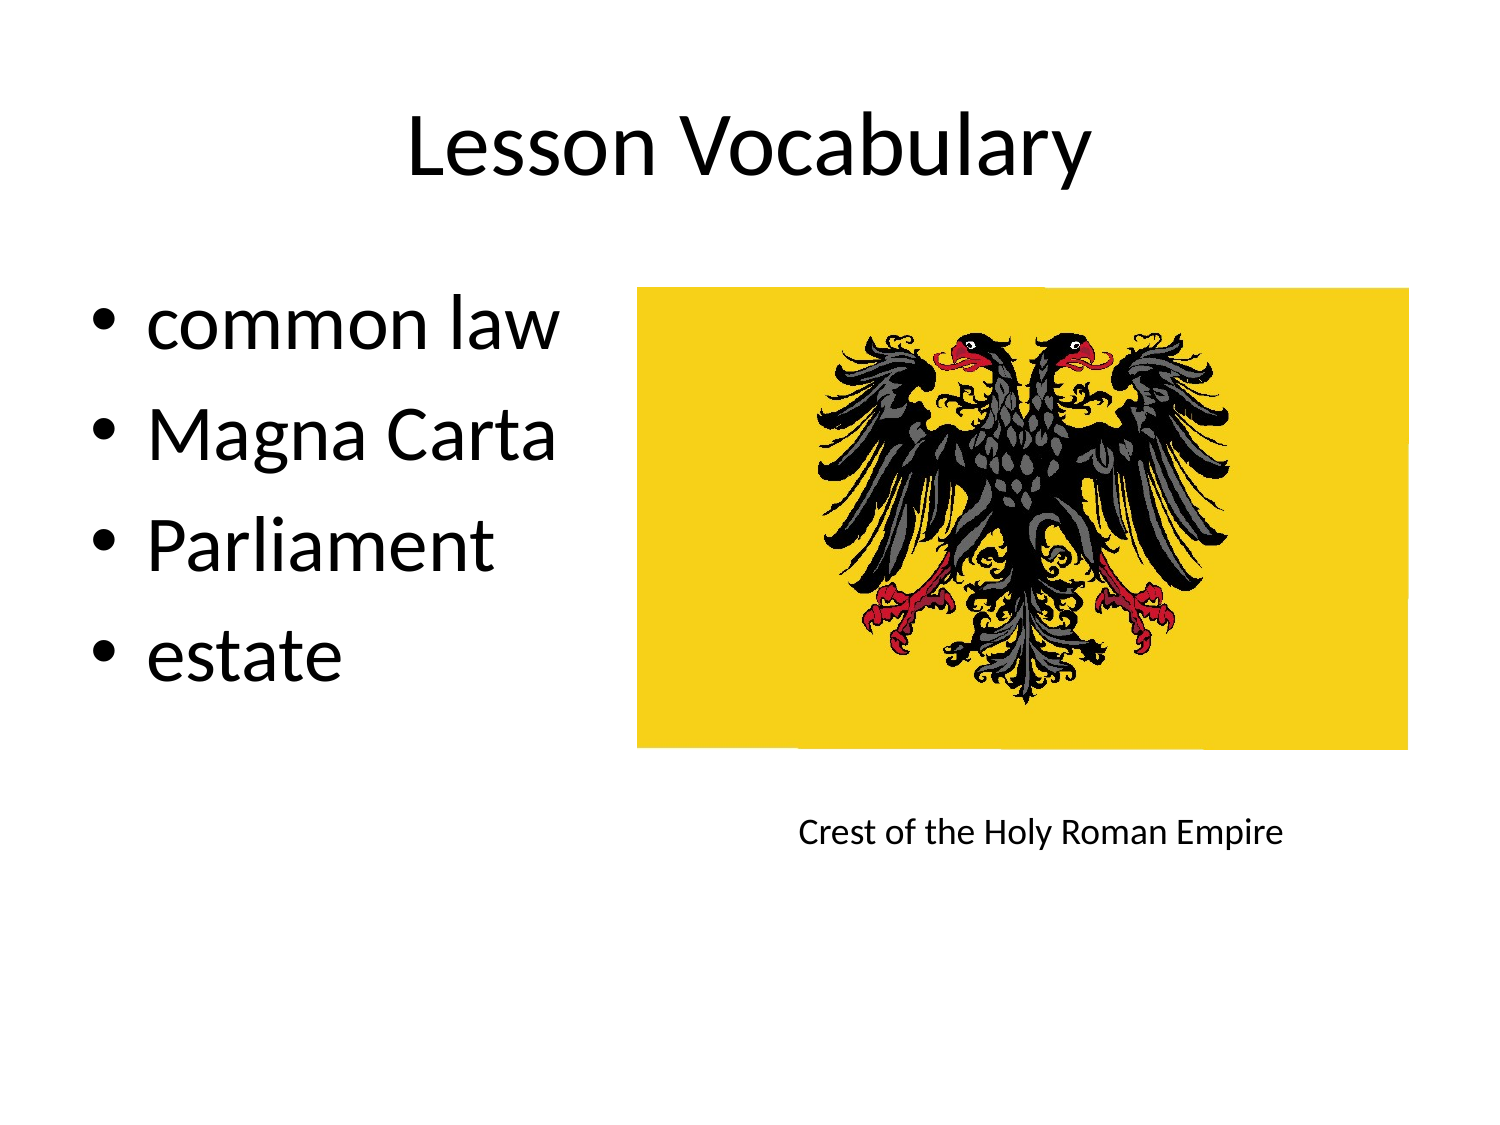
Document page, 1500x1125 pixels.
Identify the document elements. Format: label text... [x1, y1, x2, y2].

picture [637, 287, 1409, 751]
list common law Magna Carta Parliament estate [75, 262, 688, 1016]
title Lesson Vocabulary [75, 45, 1425, 233]
text_box Crest of the Holy Roman Empire [674, 799, 1409, 860]
